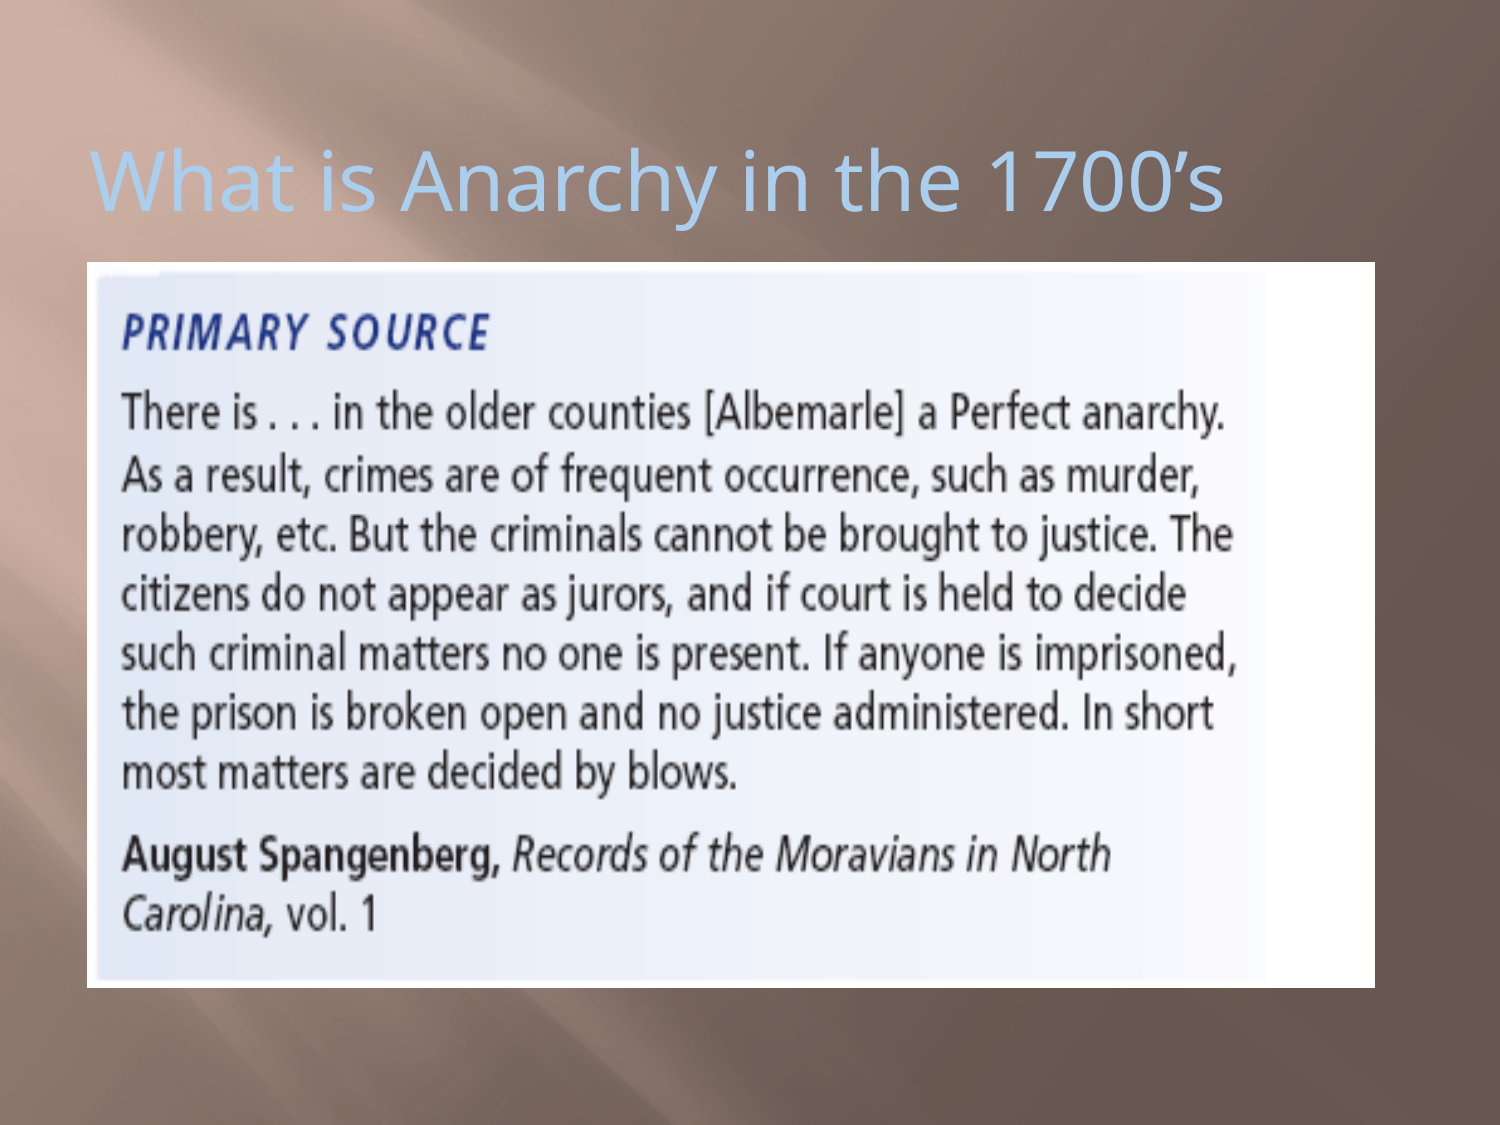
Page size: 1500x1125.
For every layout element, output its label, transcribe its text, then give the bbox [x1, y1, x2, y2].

title What is Anarchy in the 1700’s [75, 0, 1363, 236]
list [87, 262, 1376, 988]
